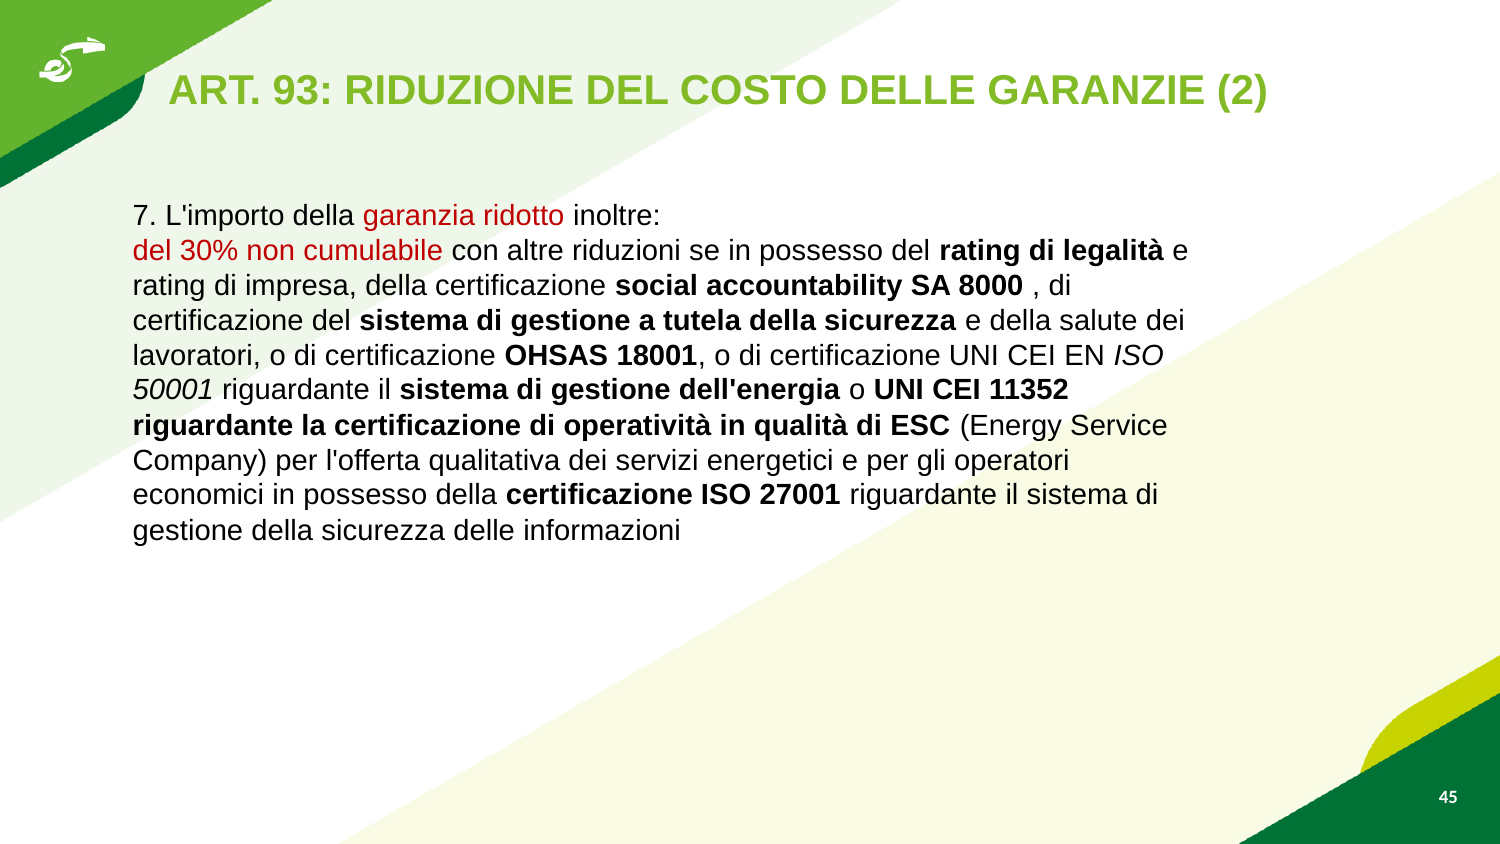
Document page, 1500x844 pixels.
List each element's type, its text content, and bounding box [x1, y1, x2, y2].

text_box 7. L'importo della garanzia ridotto inoltre: del 30% non cumulabile con altre riduzioni se in possesso del rating di legalità e rating di impresa, della certificazione social accountability SA 8000 , di certificazione del sistema di gestione a tutela della sicurezza e della salute dei lavoratori, o di certificazione OHSAS 18001, o di certificazione UNI CEI EN ISO 50001 riguardante il sistema di gestione dell'energia o UNI CEI 11352 riguardante la certificazione di operatività in qualità di ESC (Energy Service Company) per l'offerta qualitativa dei servizi energetici e per gli operatori economici in possesso della certificazione ISO 27001 riguardante il sistema di gestione della sicurezza delle informazioni [117, 188, 1225, 589]
text_box ART. 93: RIDUZIONE DEL COSTO DELLE GARANZIE (2) [153, 55, 1301, 124]
picture [0, 0, 1500, 844]
slide_number 45 [1396, 773, 1473, 819]
